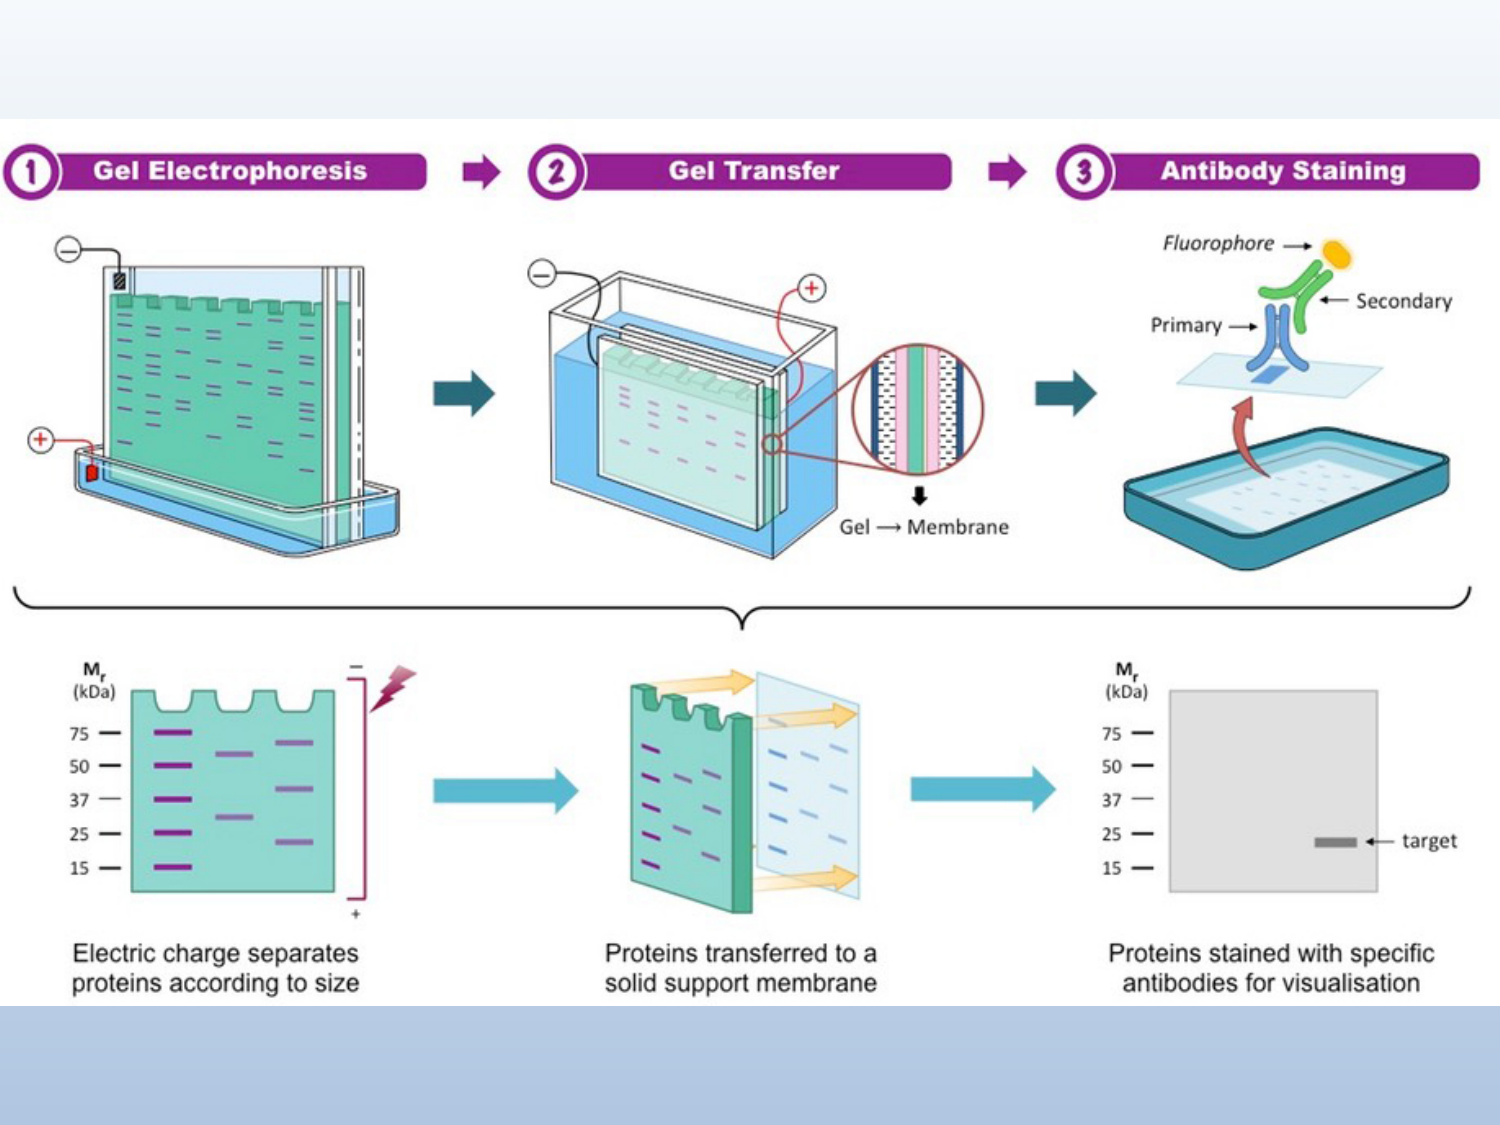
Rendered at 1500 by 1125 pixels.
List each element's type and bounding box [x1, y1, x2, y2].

picture [0, 119, 1500, 1006]
